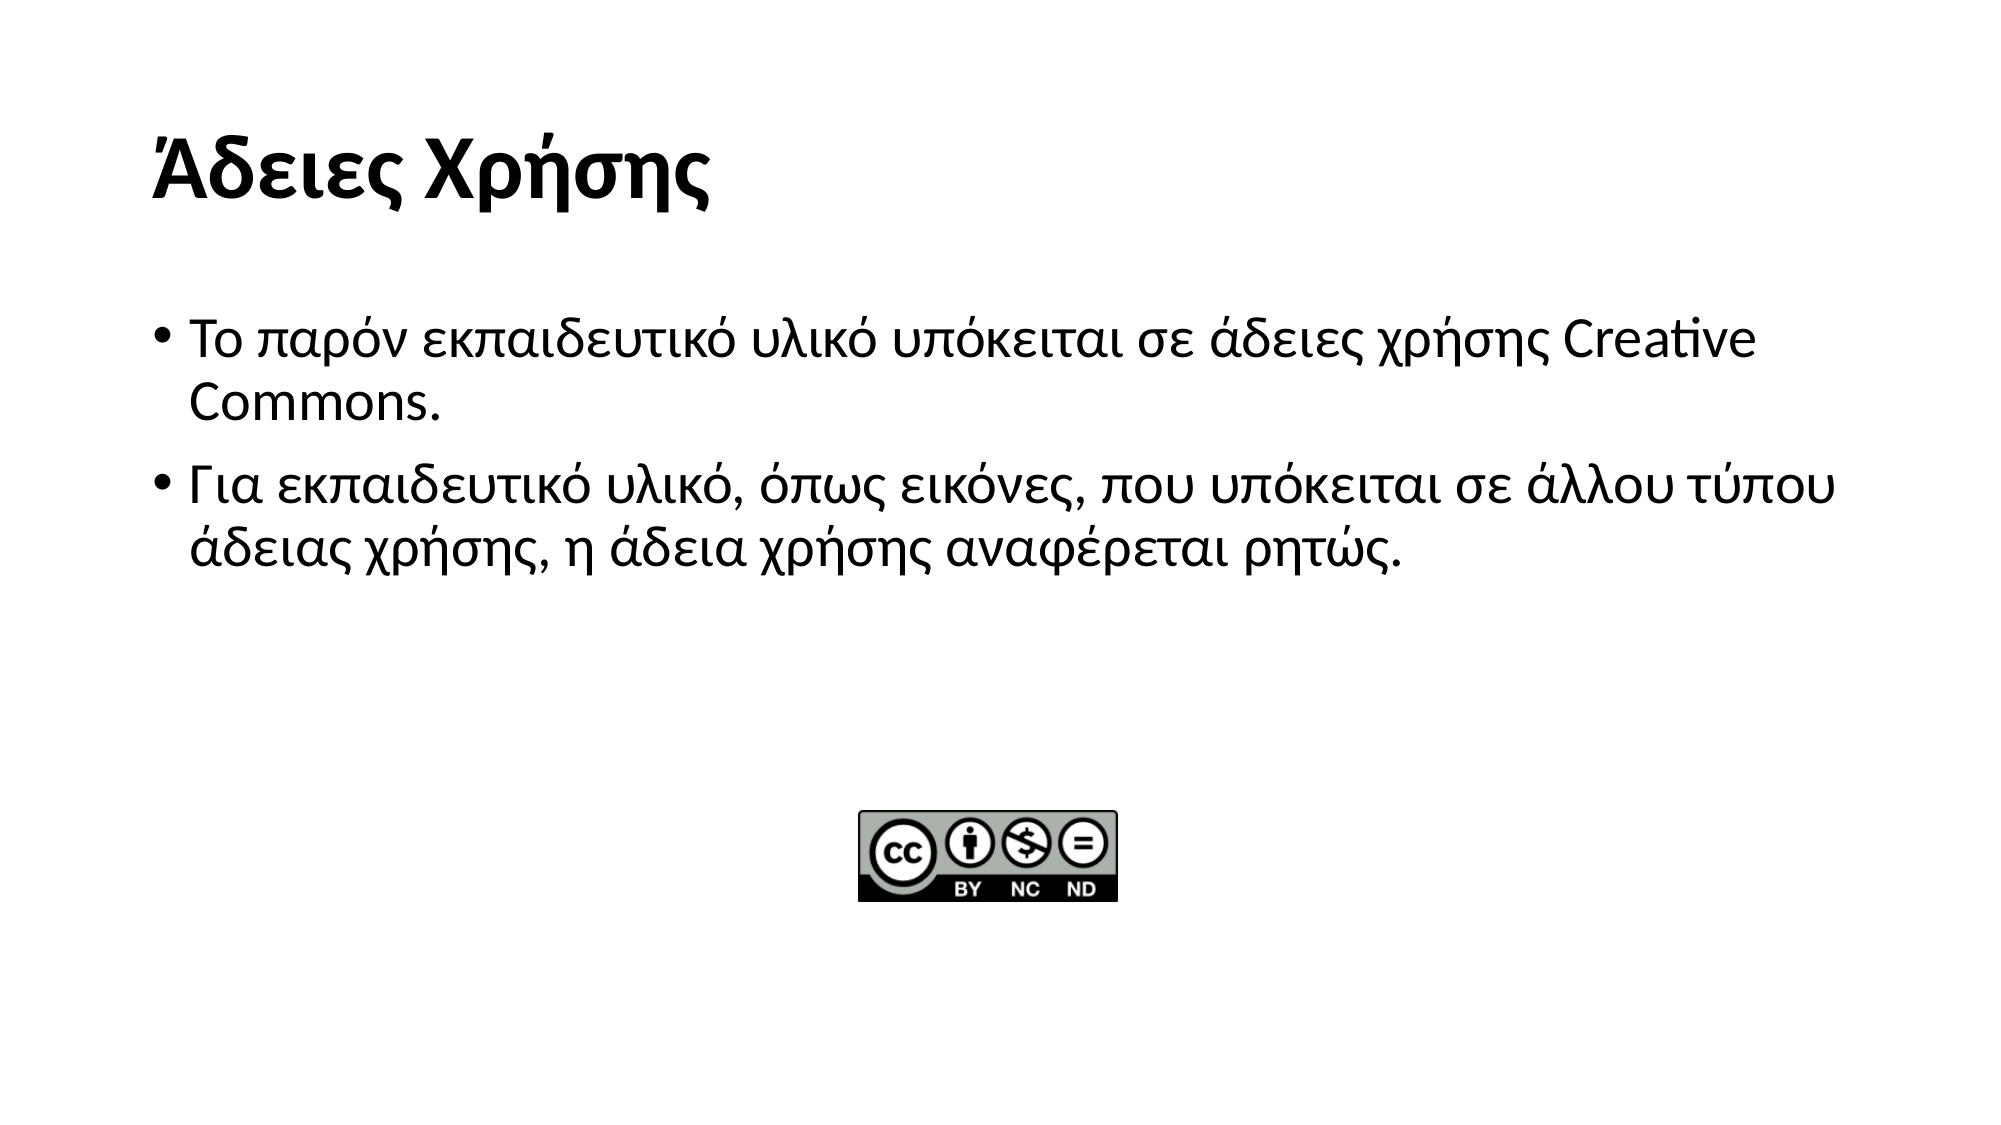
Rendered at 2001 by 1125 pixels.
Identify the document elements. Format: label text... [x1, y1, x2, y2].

picture [858, 810, 1118, 902]
title Άδειες Χρήσης [137, 59, 1863, 278]
list Το παρόν εκπαιδευτικό υλικό υπόκειται σε άδειες χρήσης Creative Commons. Για εκπαιδευτικό υλικό, όπως εικόνες, που υπόκειται σε άλλου τύπου άδειας χρήσης, η άδεια χρήσης αναφέρεται ρητώς. [137, 299, 1863, 1014]
